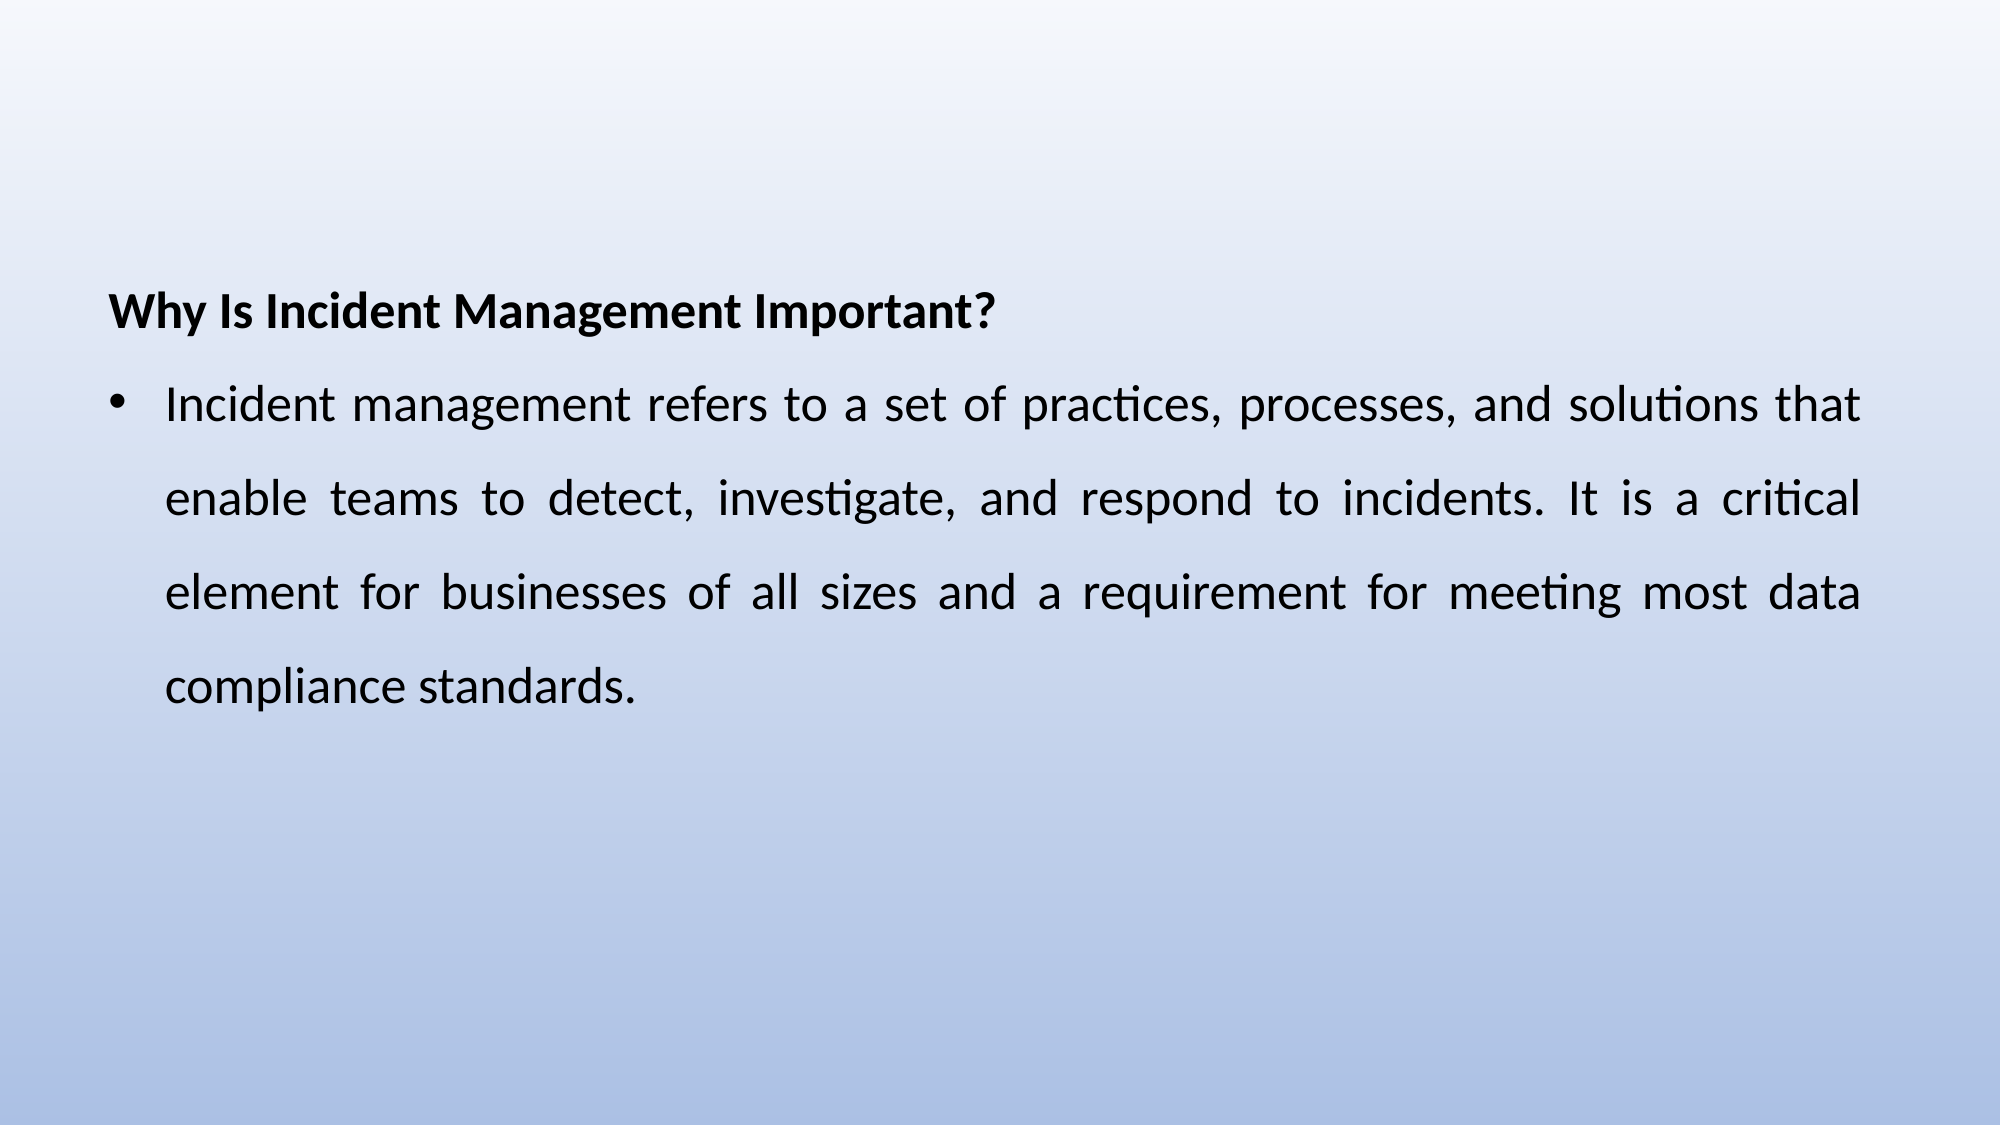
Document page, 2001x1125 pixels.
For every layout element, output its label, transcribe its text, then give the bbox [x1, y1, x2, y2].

text_box Why Is Incident Management Important? Incident management refers to a set of practices, processes, and solutions that enable teams to detect, investigate, and respond to incidents. It is a critical element for businesses of all sizes and a requirement for meeting most data compliance standards. [93, 237, 1878, 721]
